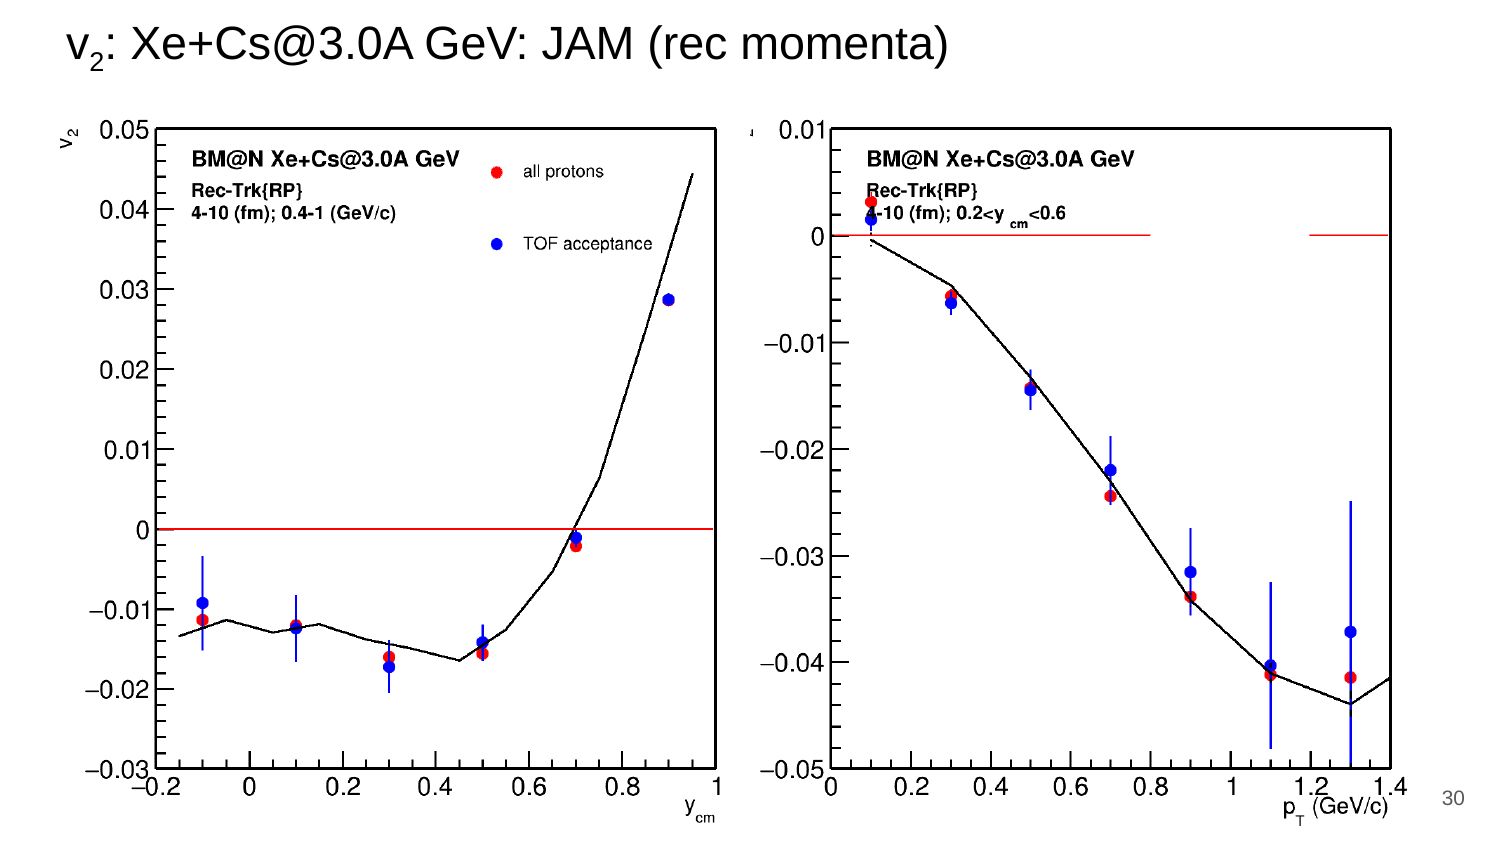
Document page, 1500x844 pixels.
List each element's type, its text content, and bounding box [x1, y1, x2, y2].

title v2: Xe+Cs@3.0A GeV: JAM (rec momenta) [51, 0, 1449, 92]
slide_number ‹#› [1430, 764, 1480, 830]
picture [50, 91, 1425, 844]
